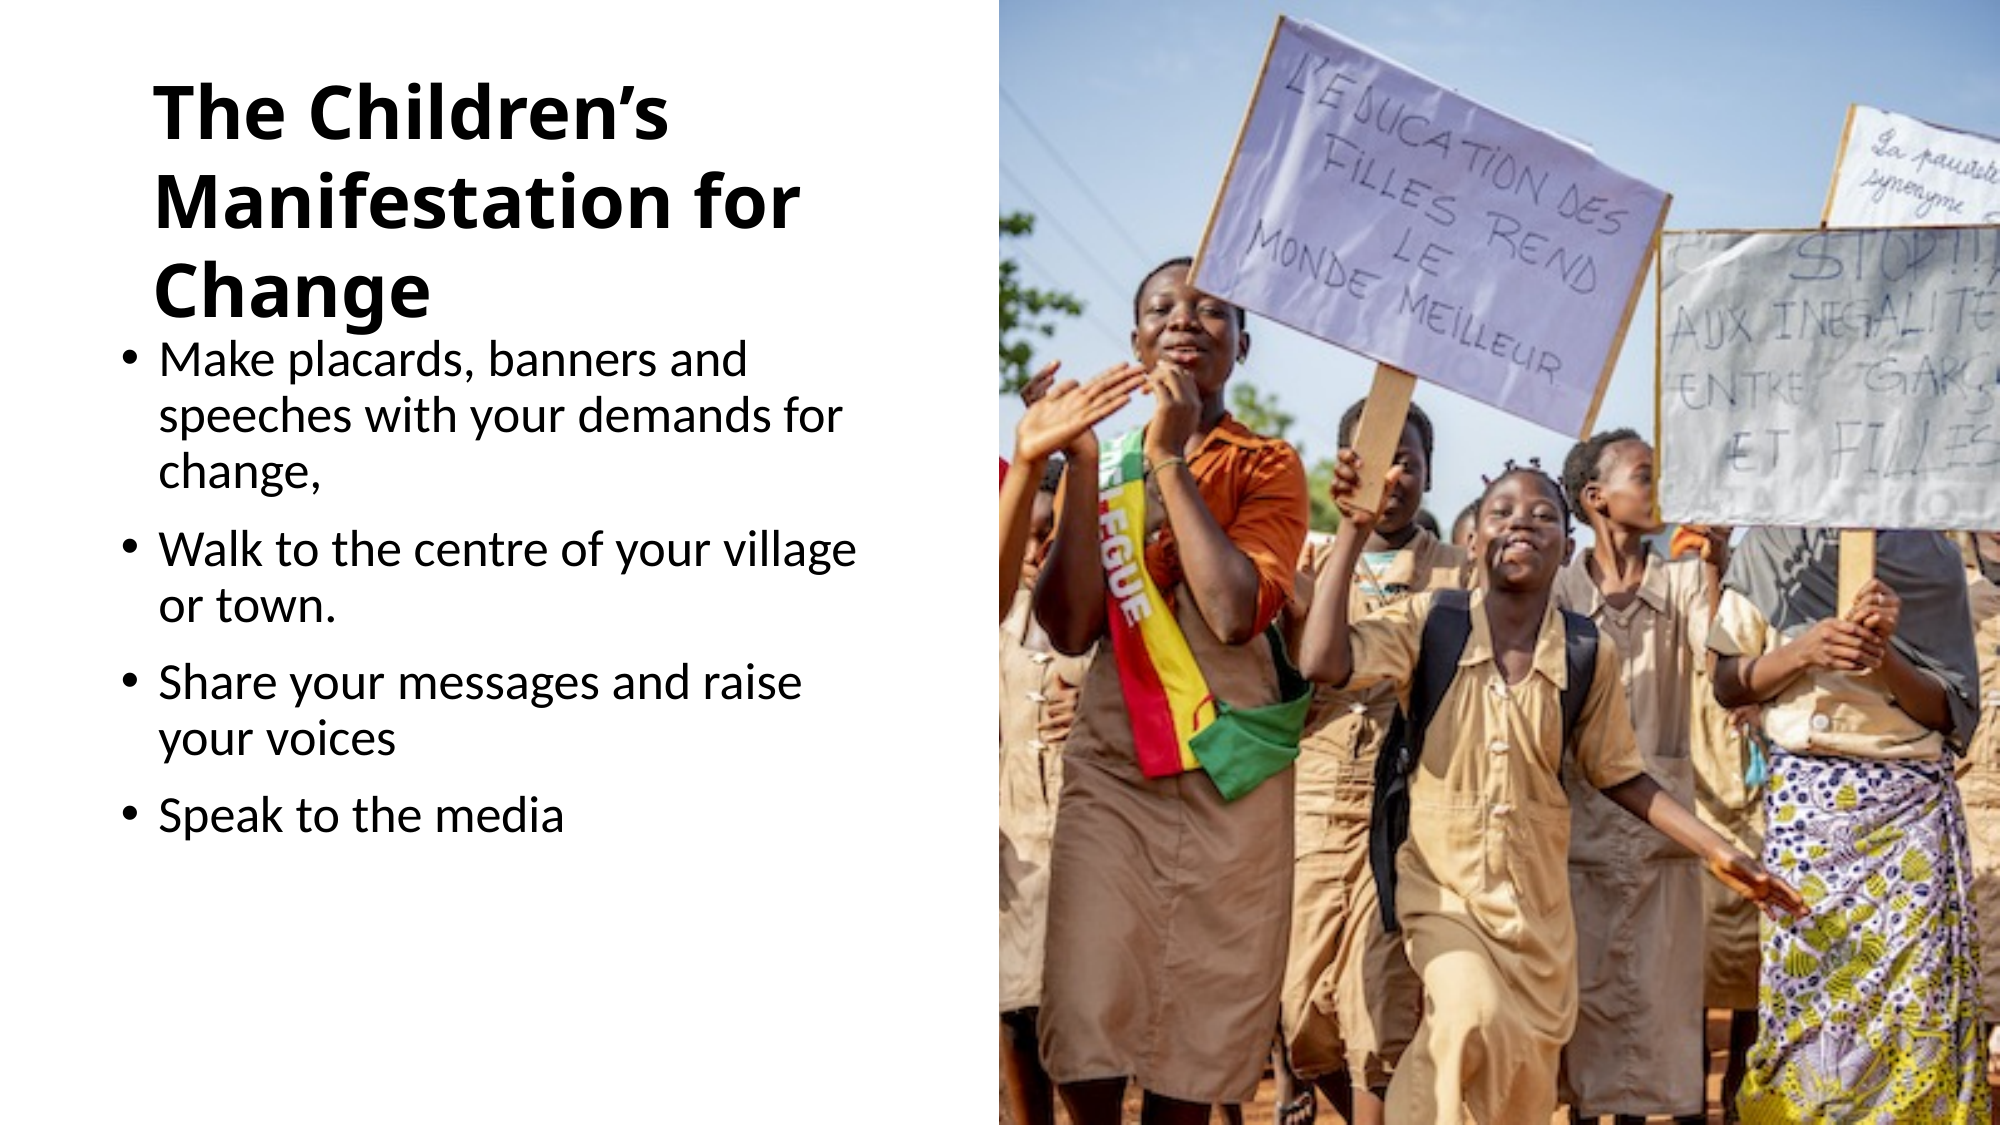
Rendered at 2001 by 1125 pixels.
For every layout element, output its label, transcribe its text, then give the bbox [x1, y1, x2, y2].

list Make placards, banners and speeches with your demands for change, Walk to the centre of your village or town. Share your messages and raise your voices Speak to the media [105, 324, 884, 844]
title The Children’s Manifestation for Change [137, 56, 999, 341]
picture [999, 0, 2000, 1125]
